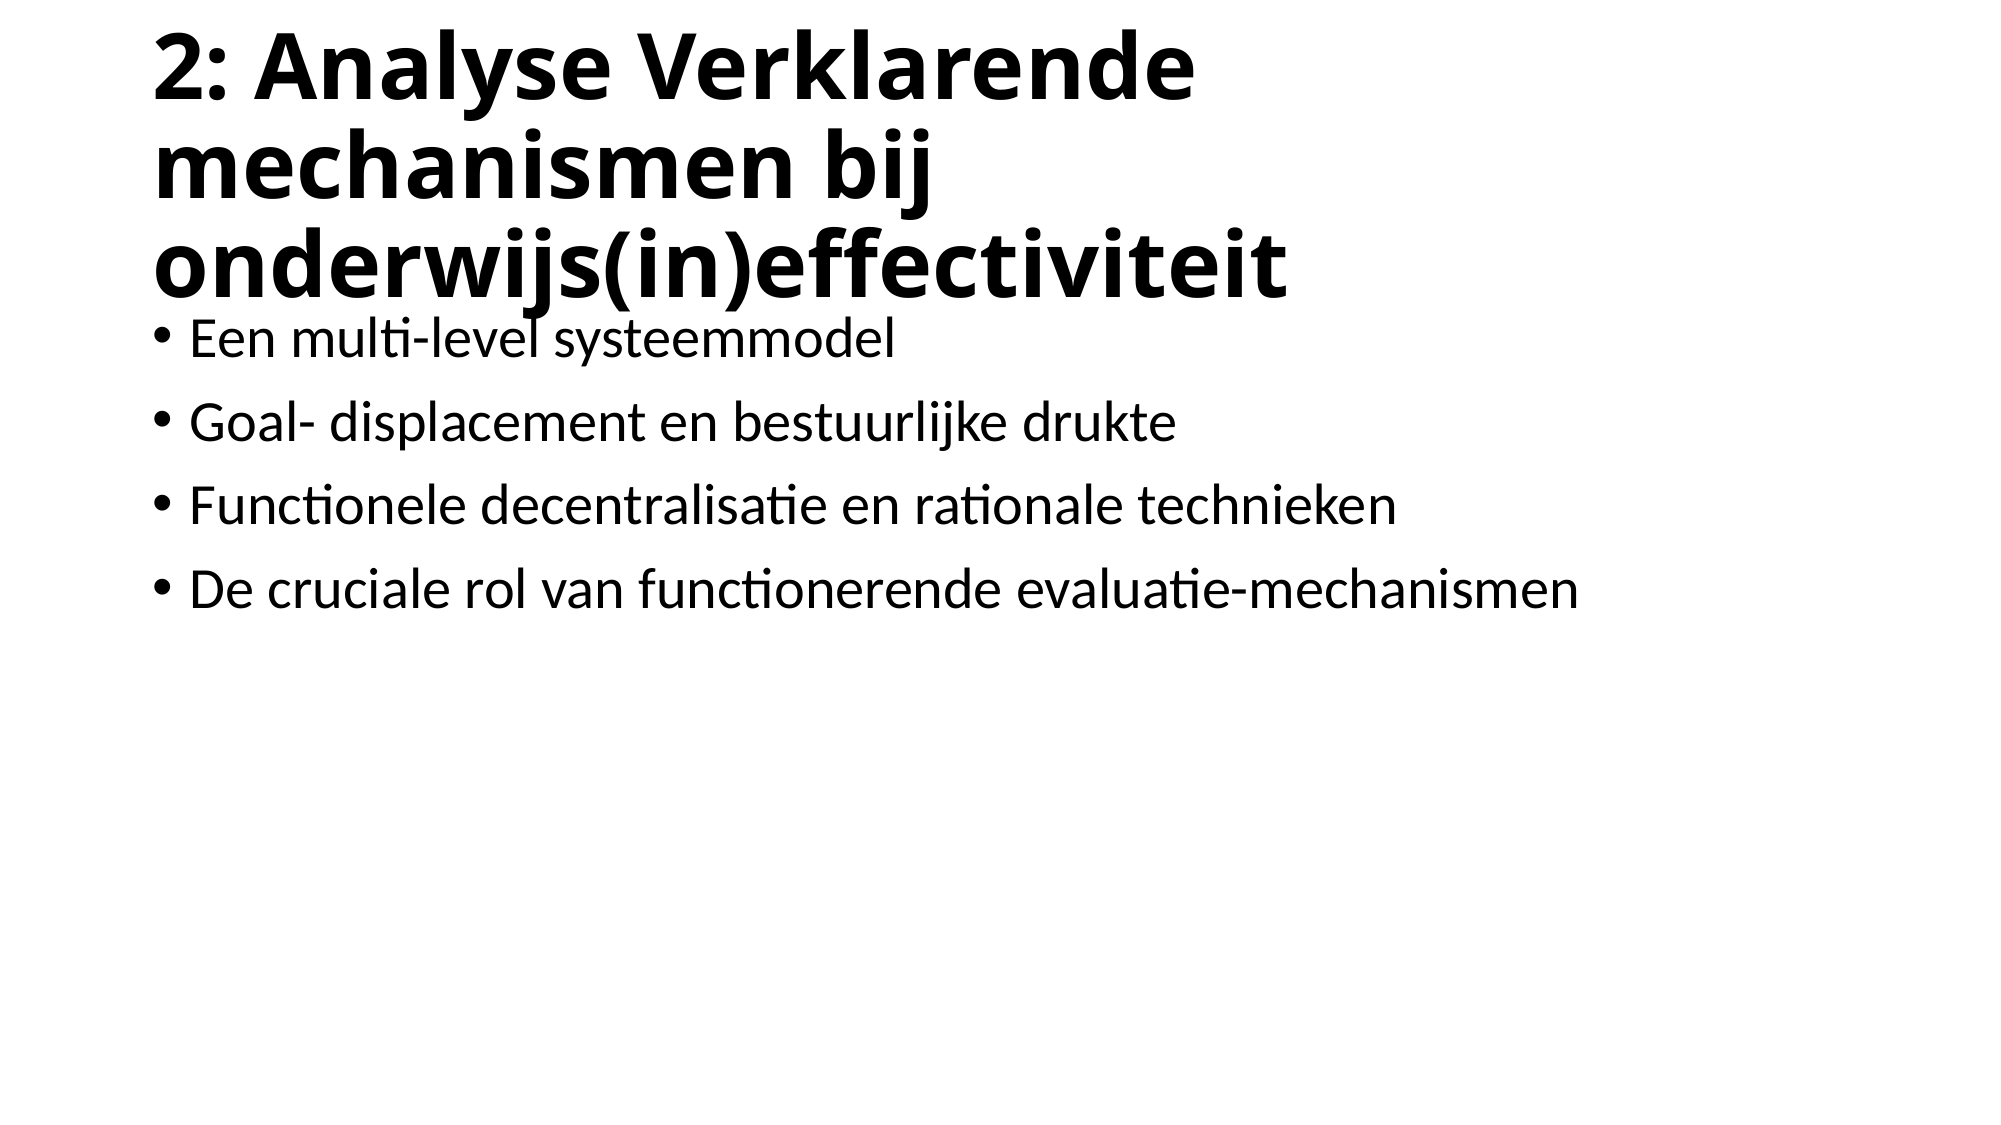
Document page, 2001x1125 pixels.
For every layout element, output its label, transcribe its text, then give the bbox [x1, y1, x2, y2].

title 2: Analyse Verklarende mechanismen bij onderwijs(in)effectiviteit [137, 59, 1863, 278]
list Een multi-level systeemmodel Goal- displacement en bestuurlijke drukte Functionele decentralisatie en rationale technieken De cruciale rol van functionerende evaluatie-mechanismen [137, 299, 1863, 1014]
